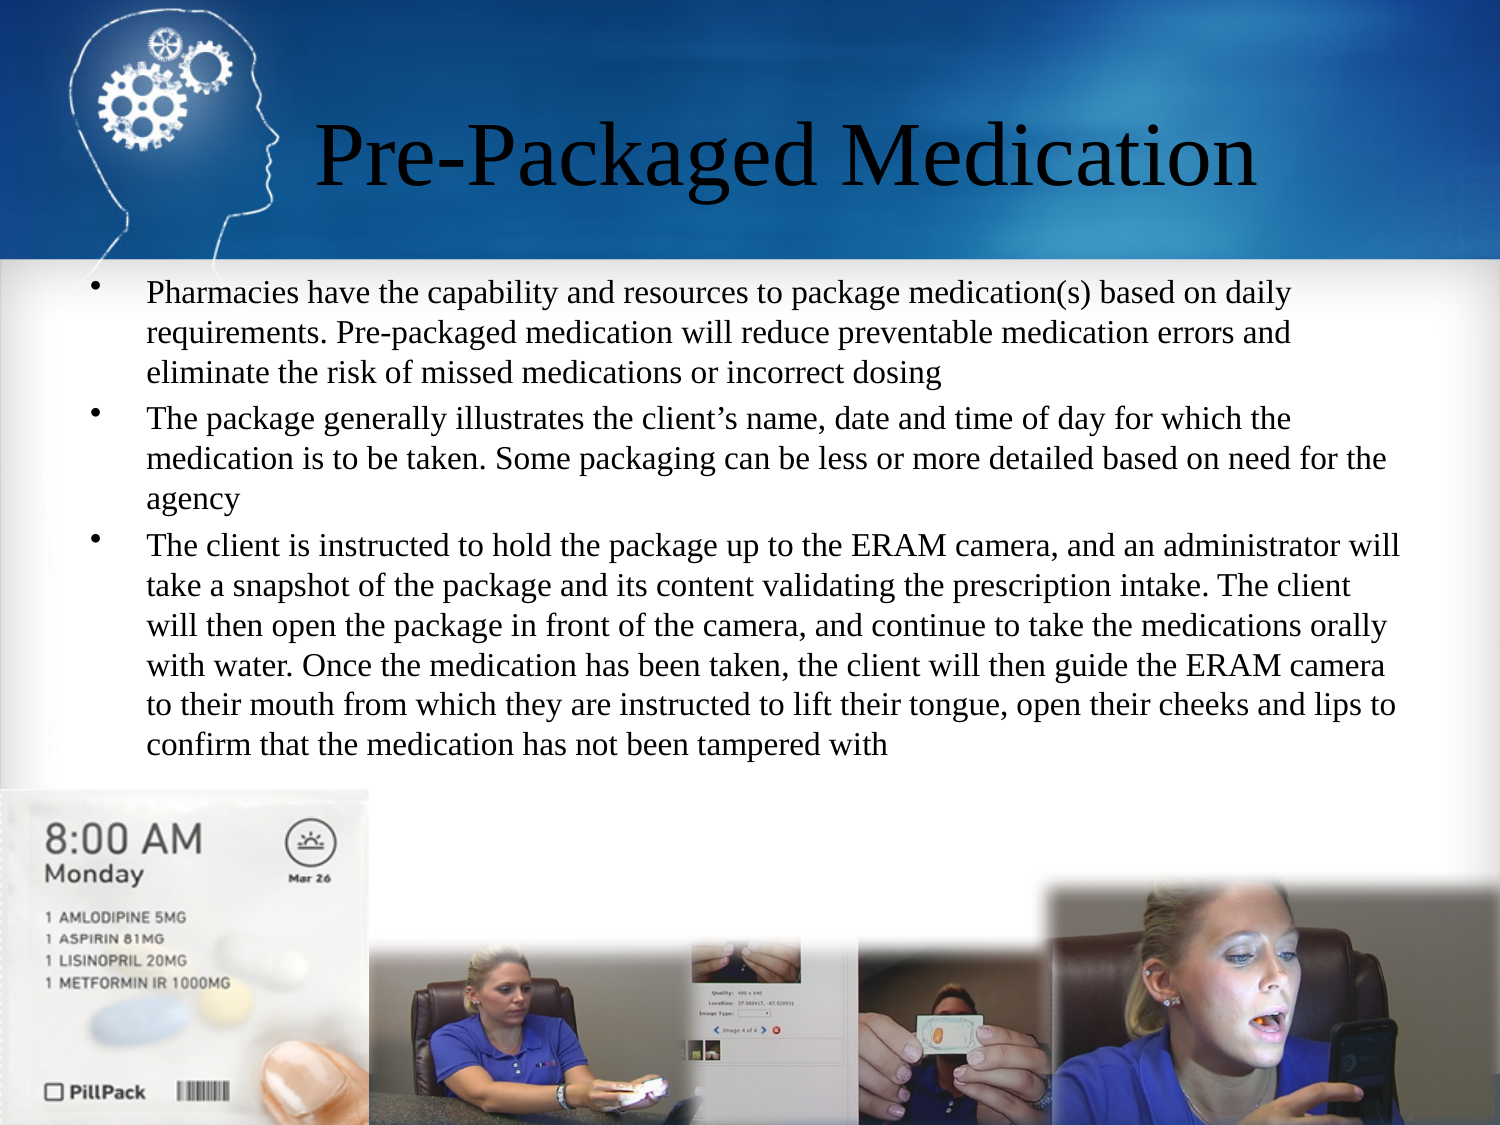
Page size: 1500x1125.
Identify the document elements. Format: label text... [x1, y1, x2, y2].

list Pharmacies have the capability and resources to package medication(s) based on daily requirements. Pre-packaged medication will reduce preventable medication errors and eliminate the risk of missed medications or incorrect dosing The package generally illustrates the client’s name, date and time of day for which the medication is to be taken. Some packaging can be less or more detailed based on need for the agency The client is instructed to hold the package up to the ERAM camera, and an administrator will take a snapshot of the package and its content validating the prescription intake. The client will then open the package in front of the camera, and continue to take the medications orally with water. Once the medication has been taken, the client will then guide the ERAM camera to their mouth from which they are instructed to lift their tongue, open their cheeks and lips to confirm that the medication has not been tampered with [75, 262, 1425, 935]
title Pre-Packaged Medication [112, 54, 1463, 243]
picture [0, 0, 1500, 1125]
